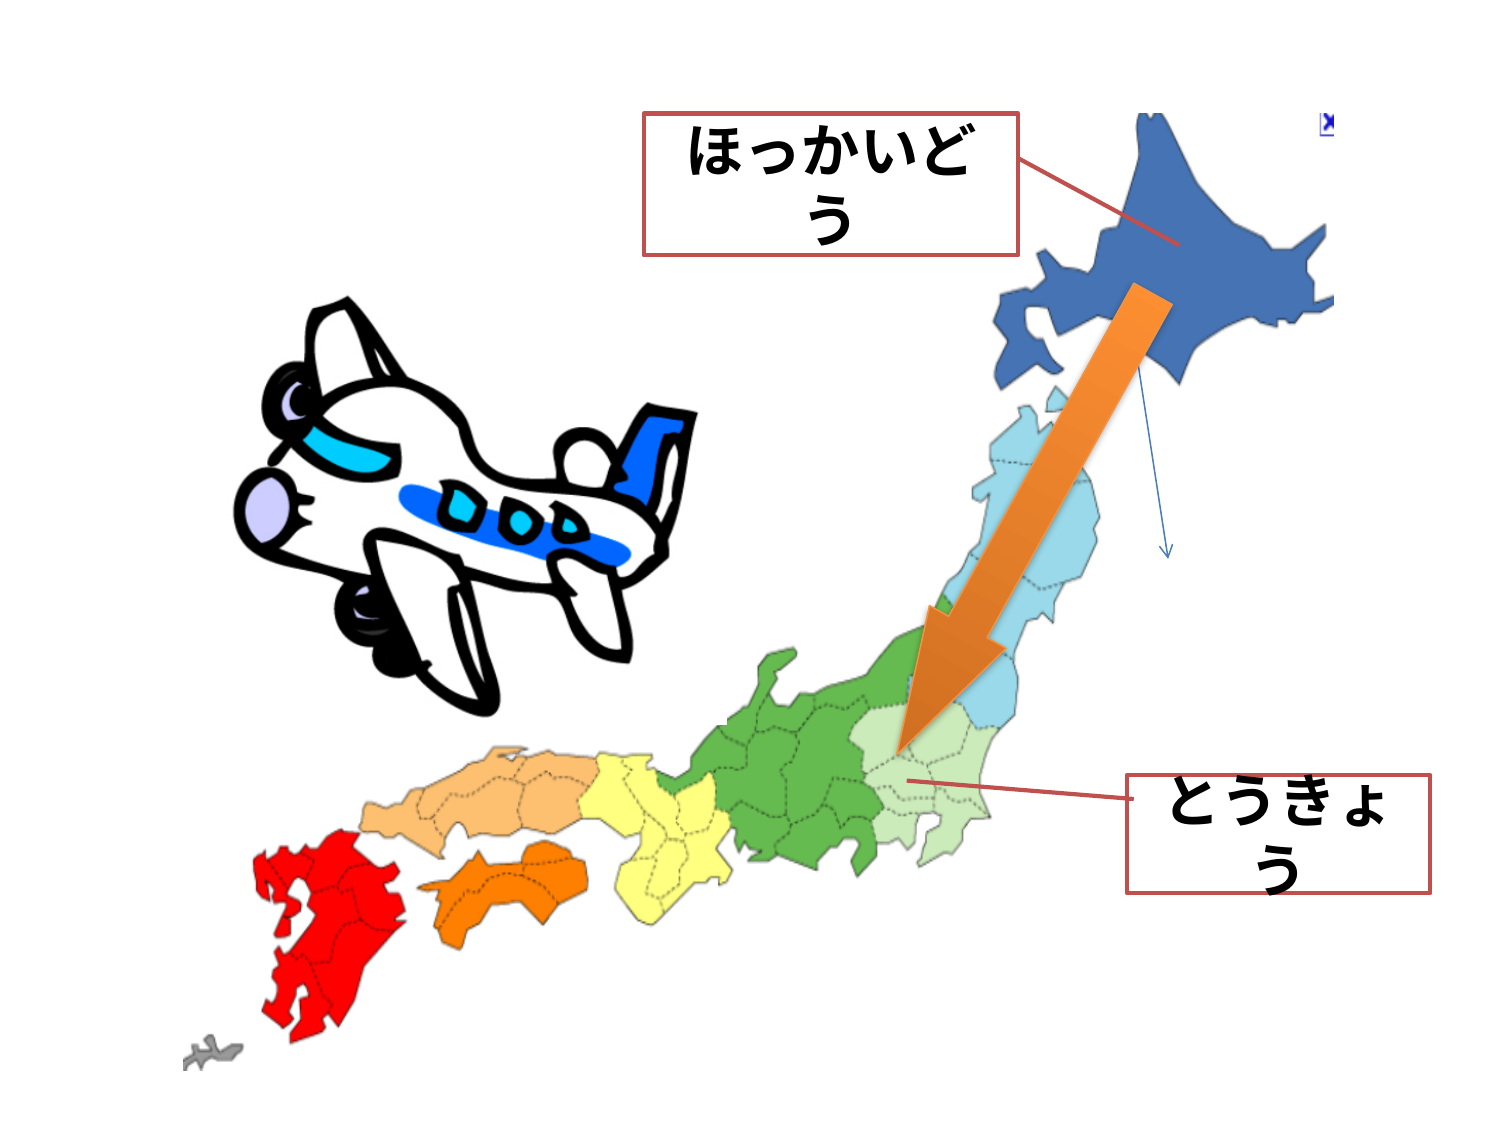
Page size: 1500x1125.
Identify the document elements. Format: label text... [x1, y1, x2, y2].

picture [182, 269, 727, 725]
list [182, 113, 1335, 1071]
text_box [1126, 290, 1169, 560]
text_box とうきょう [1339, 773, 1432, 895]
